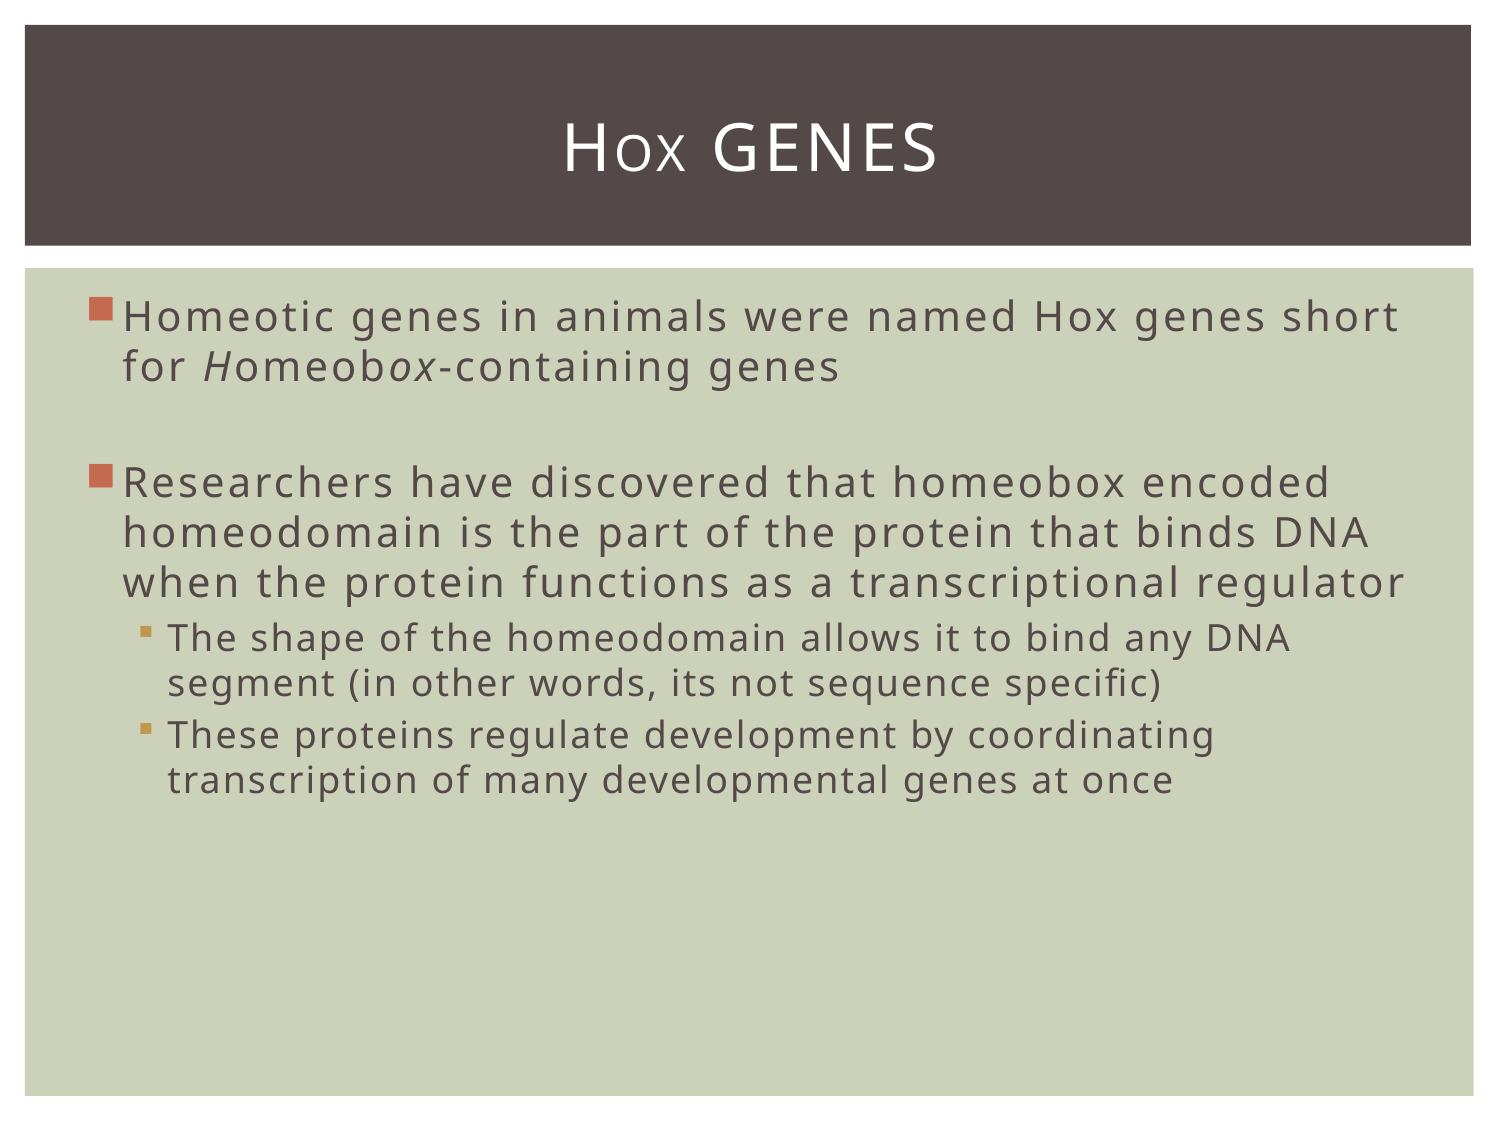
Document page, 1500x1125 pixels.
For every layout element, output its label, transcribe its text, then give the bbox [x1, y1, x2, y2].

list Homeotic genes in animals were named Hox genes short for Homeobox-containing genes Researchers have discovered that homeobox encoded homeodomain is the part of the protein that binds DNA when the protein functions as a transcriptional regulator The shape of the homeodomain allows it to bind any DNA segment (in other words, its not sequence specific) These proteins regulate development by coordinating transcription of many developmental genes at once [62, 281, 1442, 1005]
title Hox genes [62, 58, 1438, 232]
